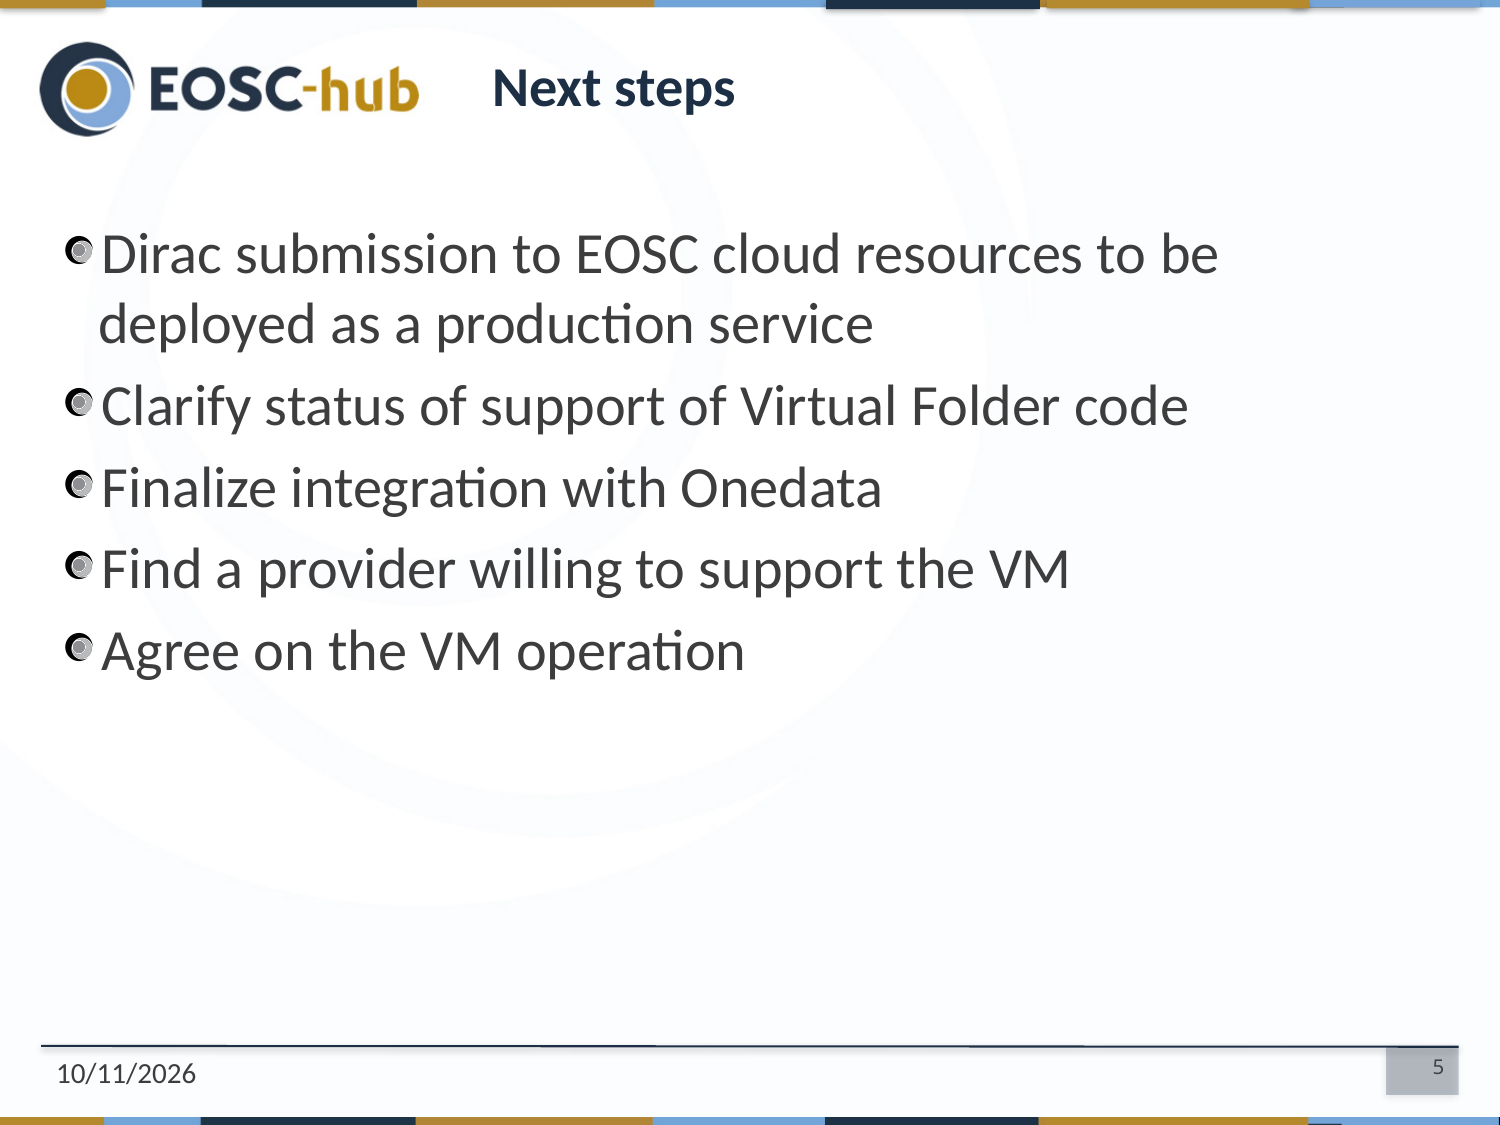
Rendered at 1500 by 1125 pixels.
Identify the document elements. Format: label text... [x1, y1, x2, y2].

list Dirac submission to EOSC cloud resources to be deployed as a production service Clarify status of support of Virtual Folder code Finalize integration with Onedata Find a provider willing to support the VM Agree on the VM operation [41, 208, 1459, 1005]
slide_number 5 [1074, 1046, 1459, 1094]
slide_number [41, 1046, 392, 1094]
title Next steps [477, 42, 1422, 126]
picture [0, 0, 1500, 1125]
